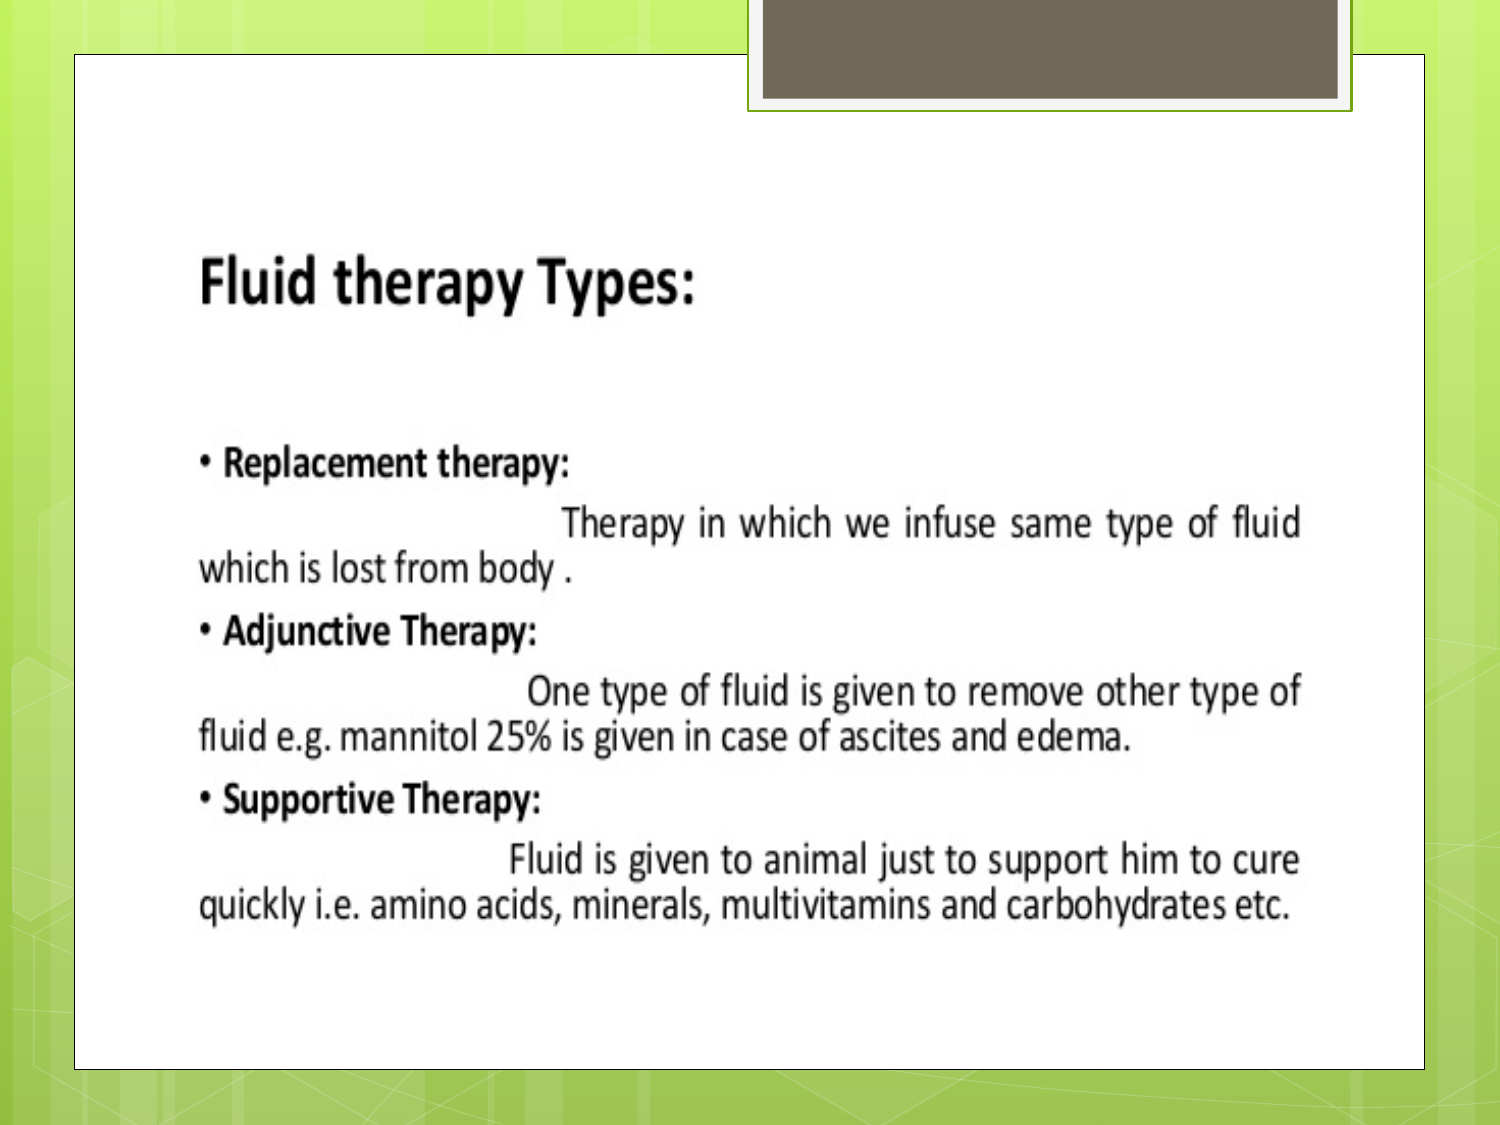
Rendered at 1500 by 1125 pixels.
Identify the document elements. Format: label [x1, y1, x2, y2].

list [99, 149, 1401, 1051]
